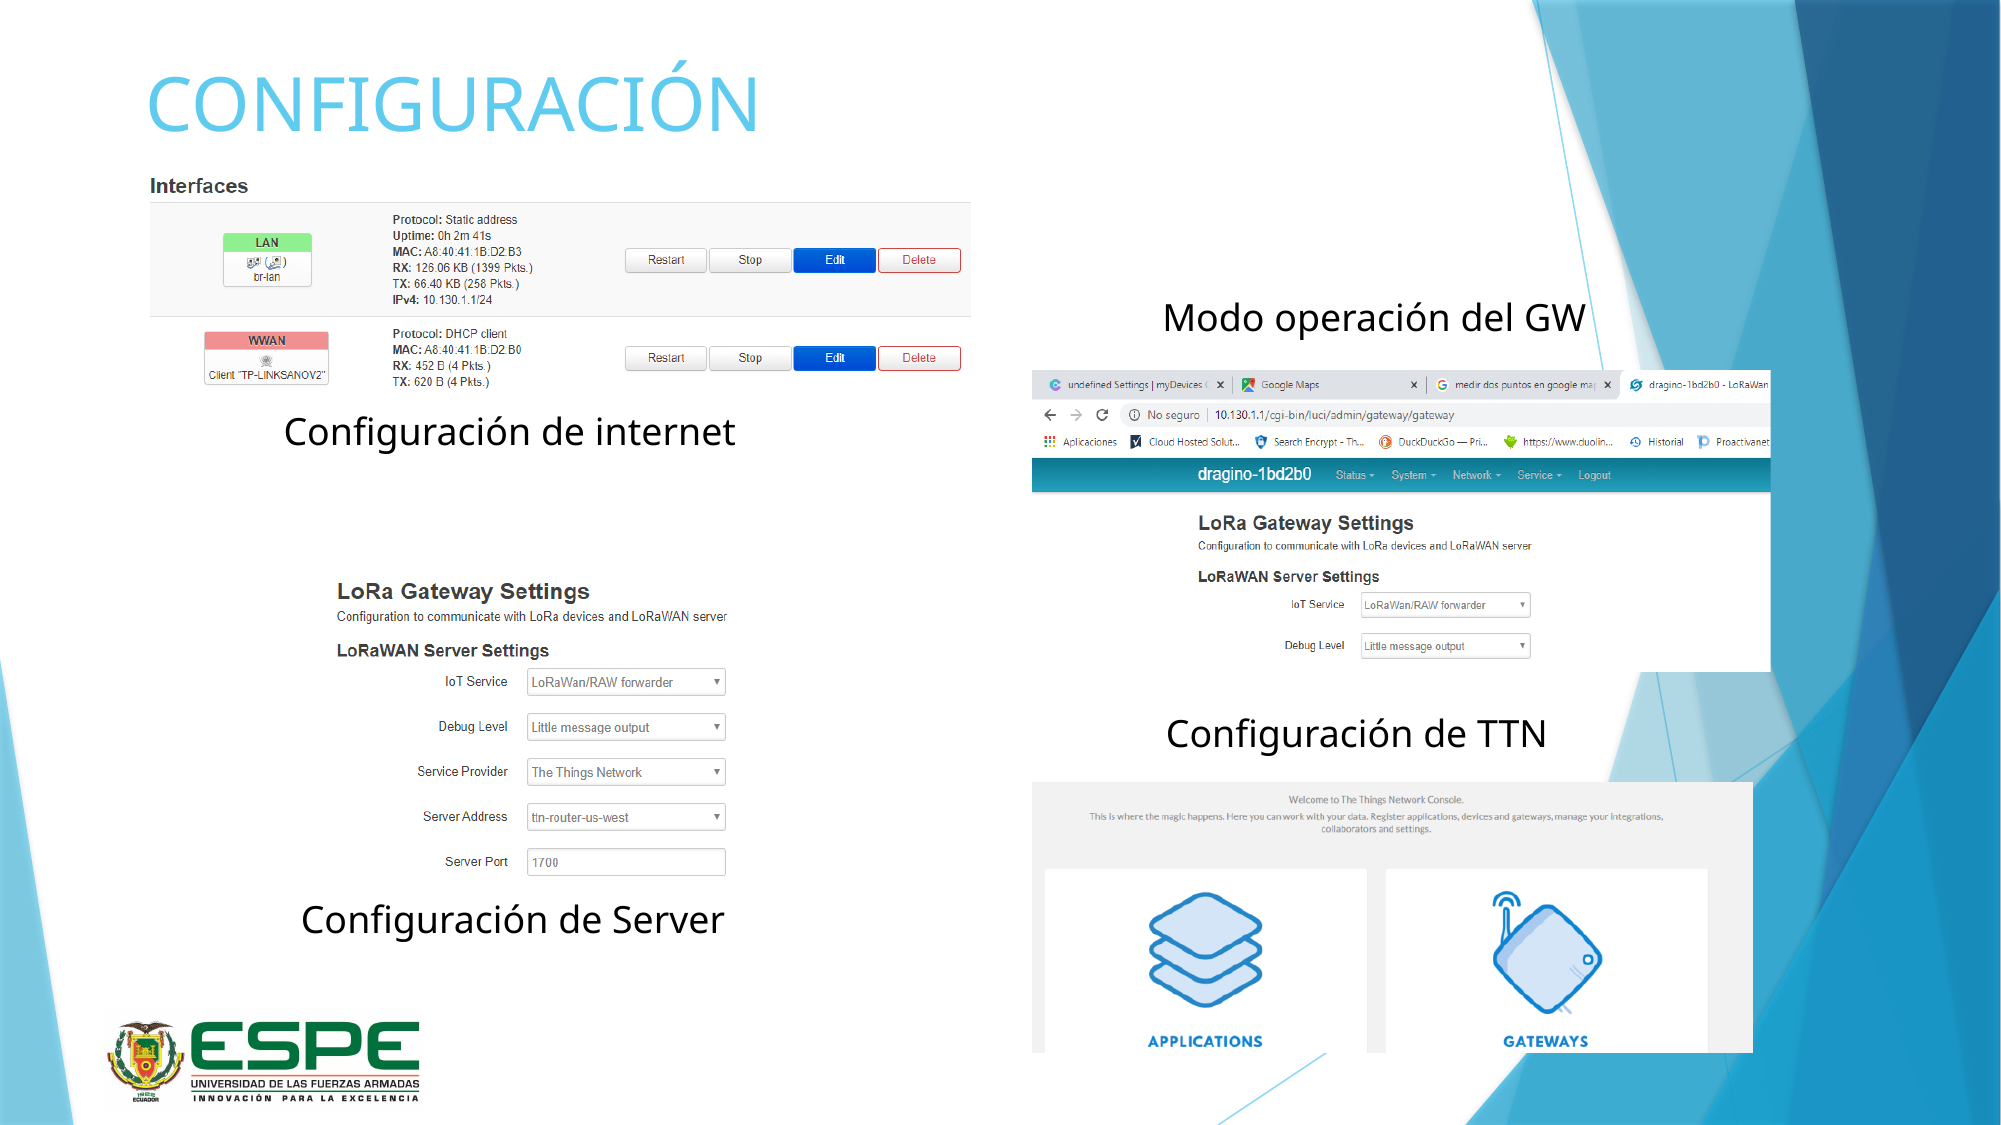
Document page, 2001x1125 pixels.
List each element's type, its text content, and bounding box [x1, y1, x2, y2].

text_box Configuración de internet [268, 411, 752, 461]
title CONFIGURACIÓN [0, 48, 936, 266]
picture [1031, 781, 1754, 1054]
picture [331, 570, 882, 888]
text_box Configuración de Server [286, 888, 741, 949]
picture [102, 1009, 424, 1111]
text_box Modo operación del GW [1147, 286, 1602, 347]
text_box Configuración de TTN [1151, 702, 1564, 763]
picture [1031, 369, 1772, 673]
picture [138, 156, 988, 402]
